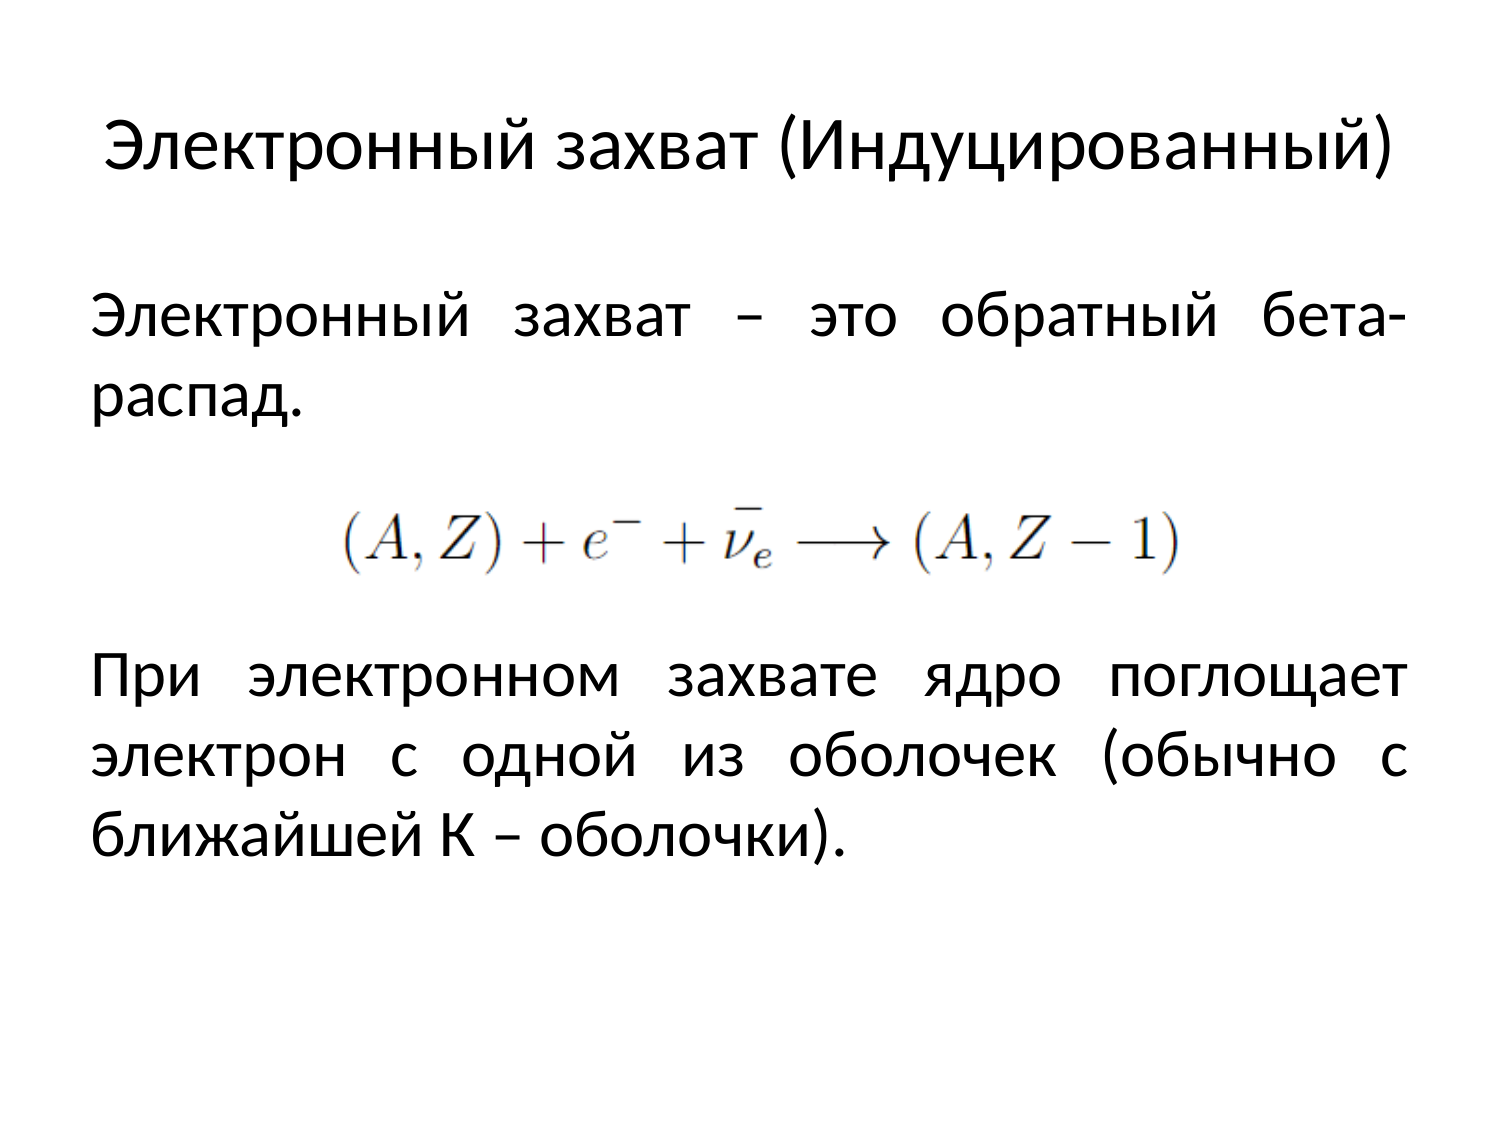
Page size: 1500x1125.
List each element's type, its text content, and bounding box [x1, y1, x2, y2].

list Электронный захват – это обратный бета-распад. При электронном захвате ядро поглощает электрон с одной из оболочек (обычно с ближайшей К – оболочки). [75, 262, 1425, 1005]
picture [324, 467, 1212, 619]
title Электронный захват (Индуцированный) [75, 45, 1425, 233]
